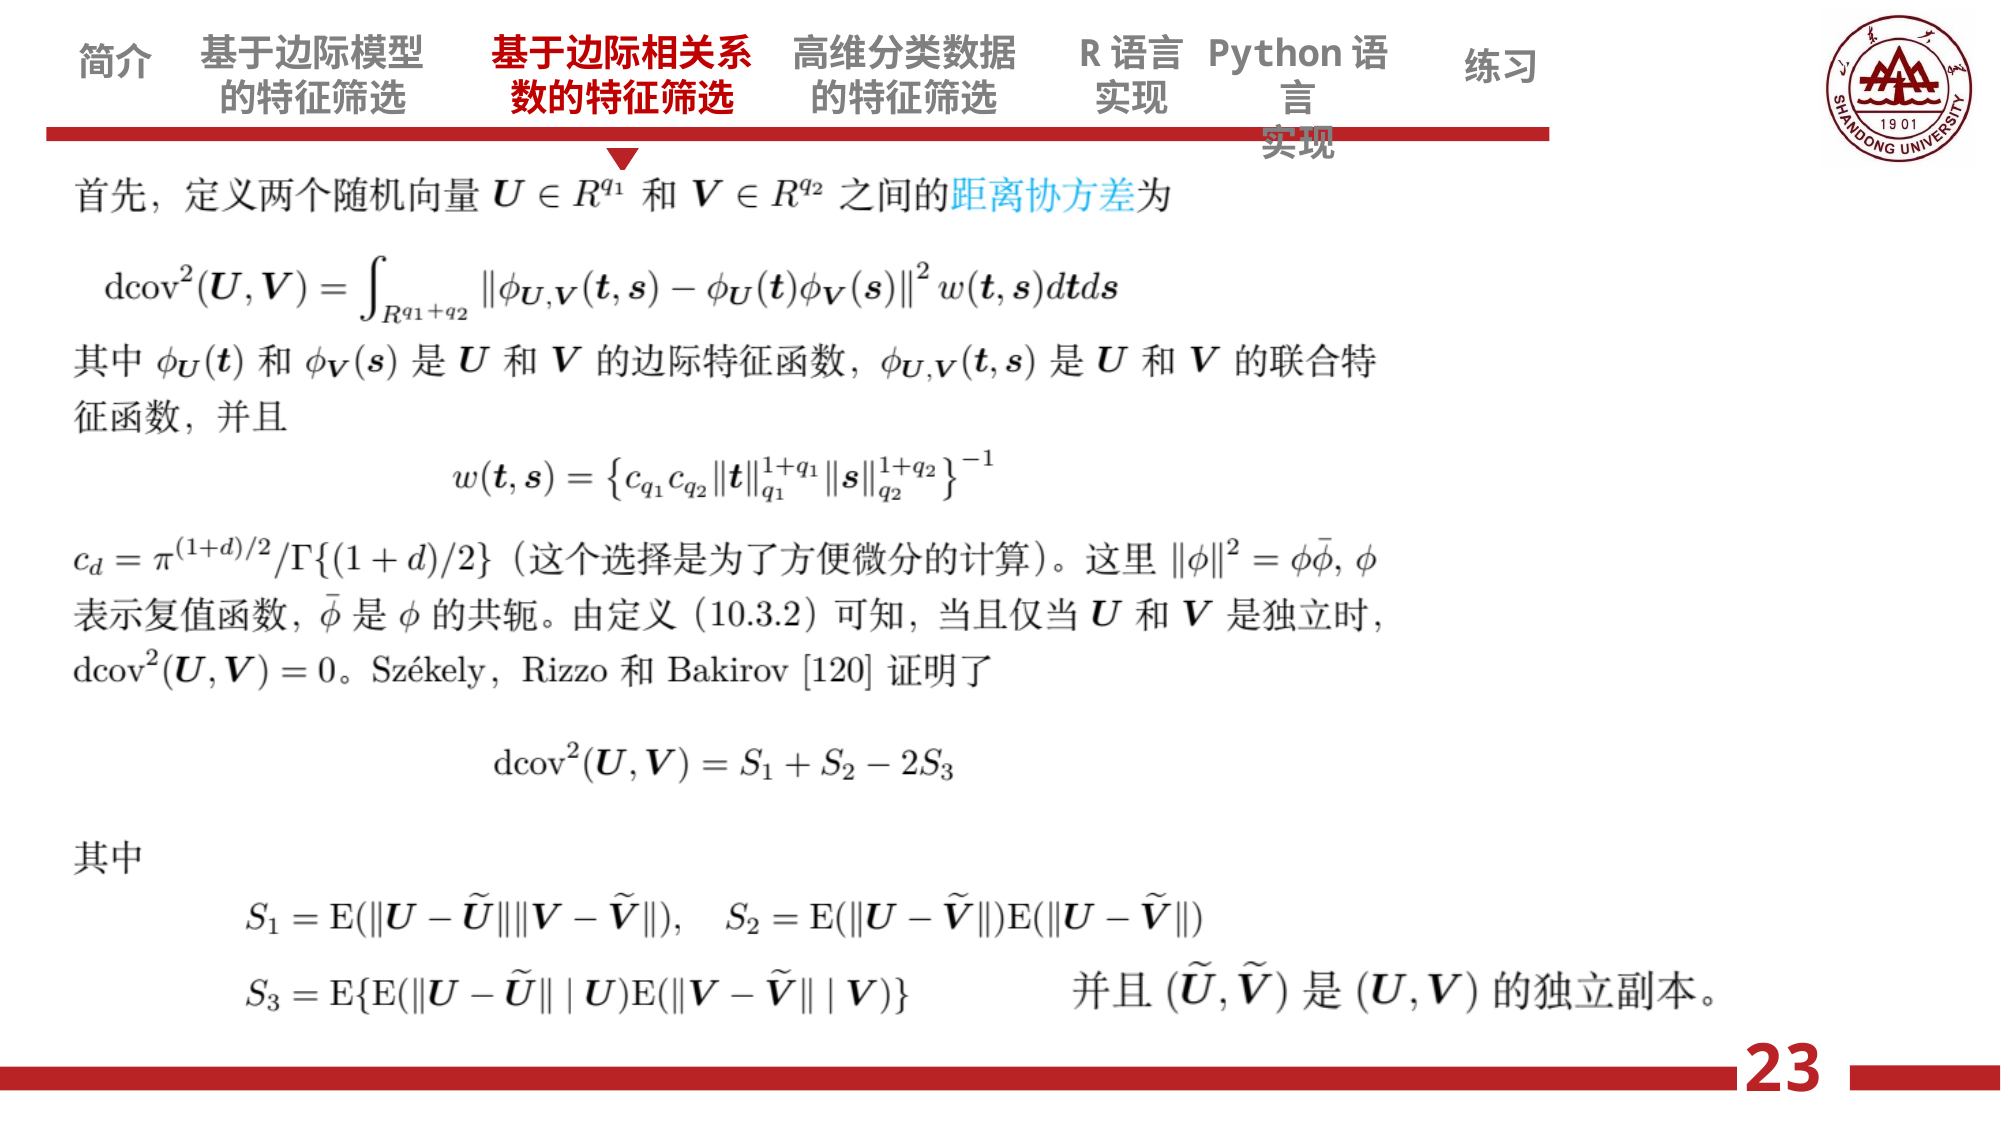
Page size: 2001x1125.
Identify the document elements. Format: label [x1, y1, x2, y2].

picture [1820, 9, 1977, 167]
picture [65, 169, 1721, 1016]
